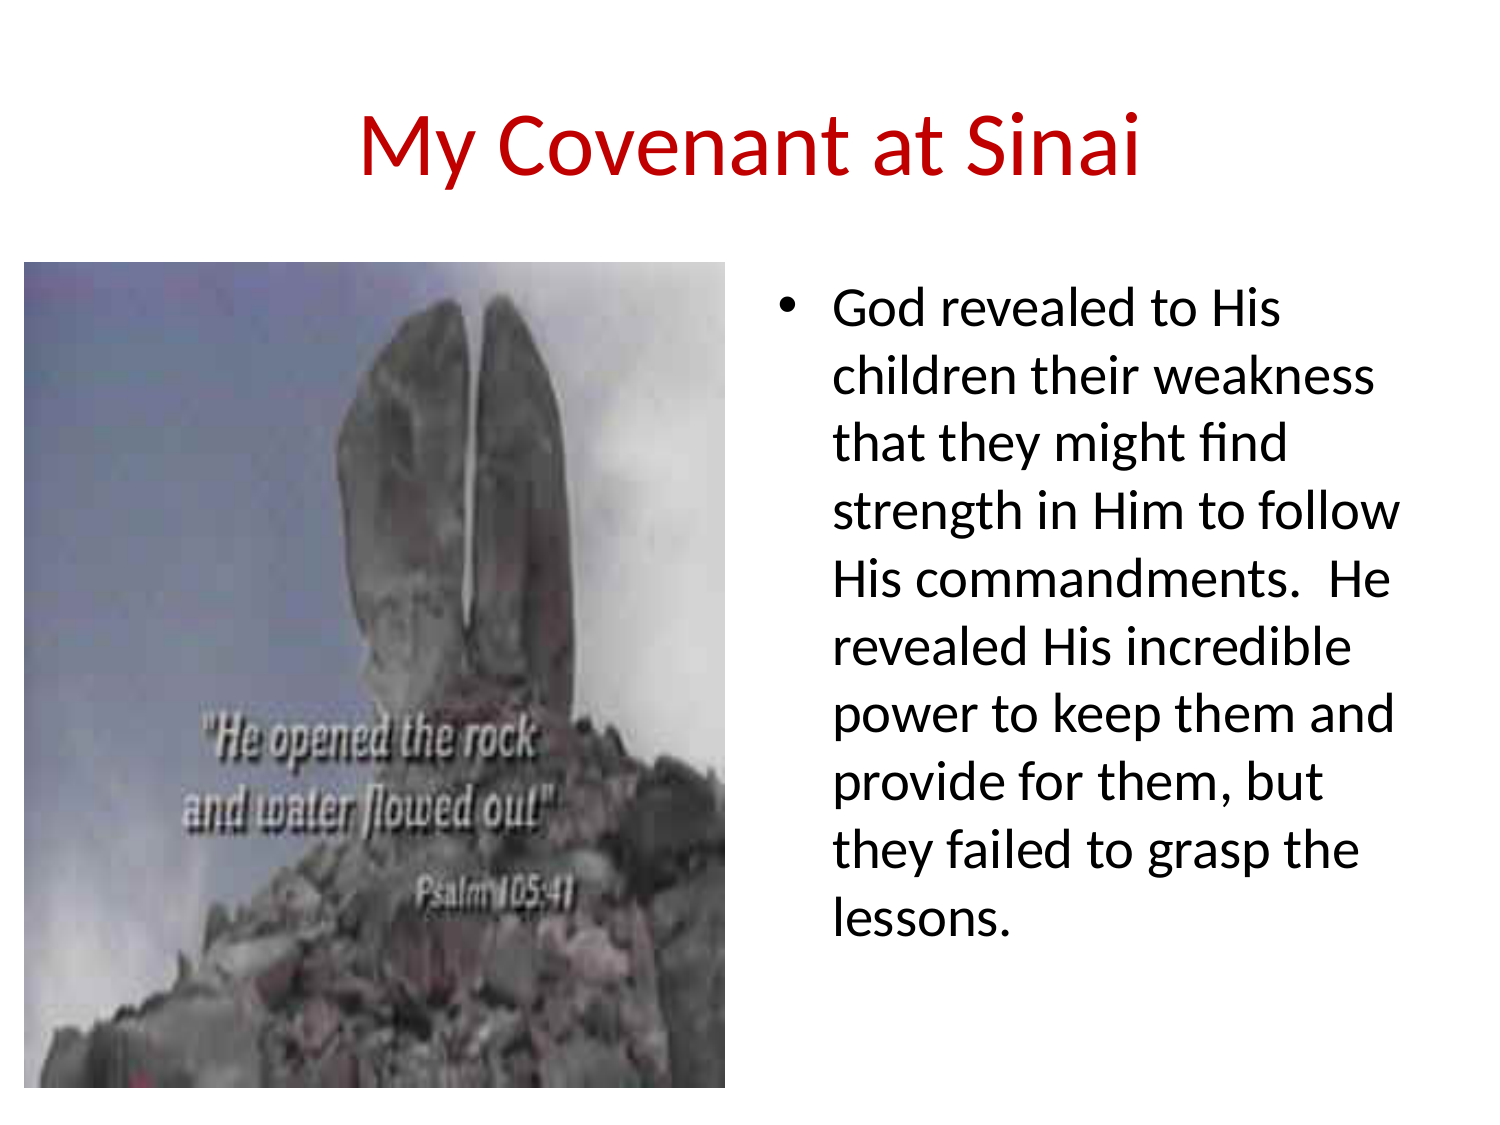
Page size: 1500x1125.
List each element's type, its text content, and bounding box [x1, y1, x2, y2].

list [24, 262, 726, 1088]
title My Covenant at Sinai [75, 45, 1425, 233]
list God revealed to His children their weakness that they might find strength in Him to follow His commandments. He revealed His incredible power to keep them and provide for them, but they failed to grasp the lessons. [762, 262, 1425, 1005]
